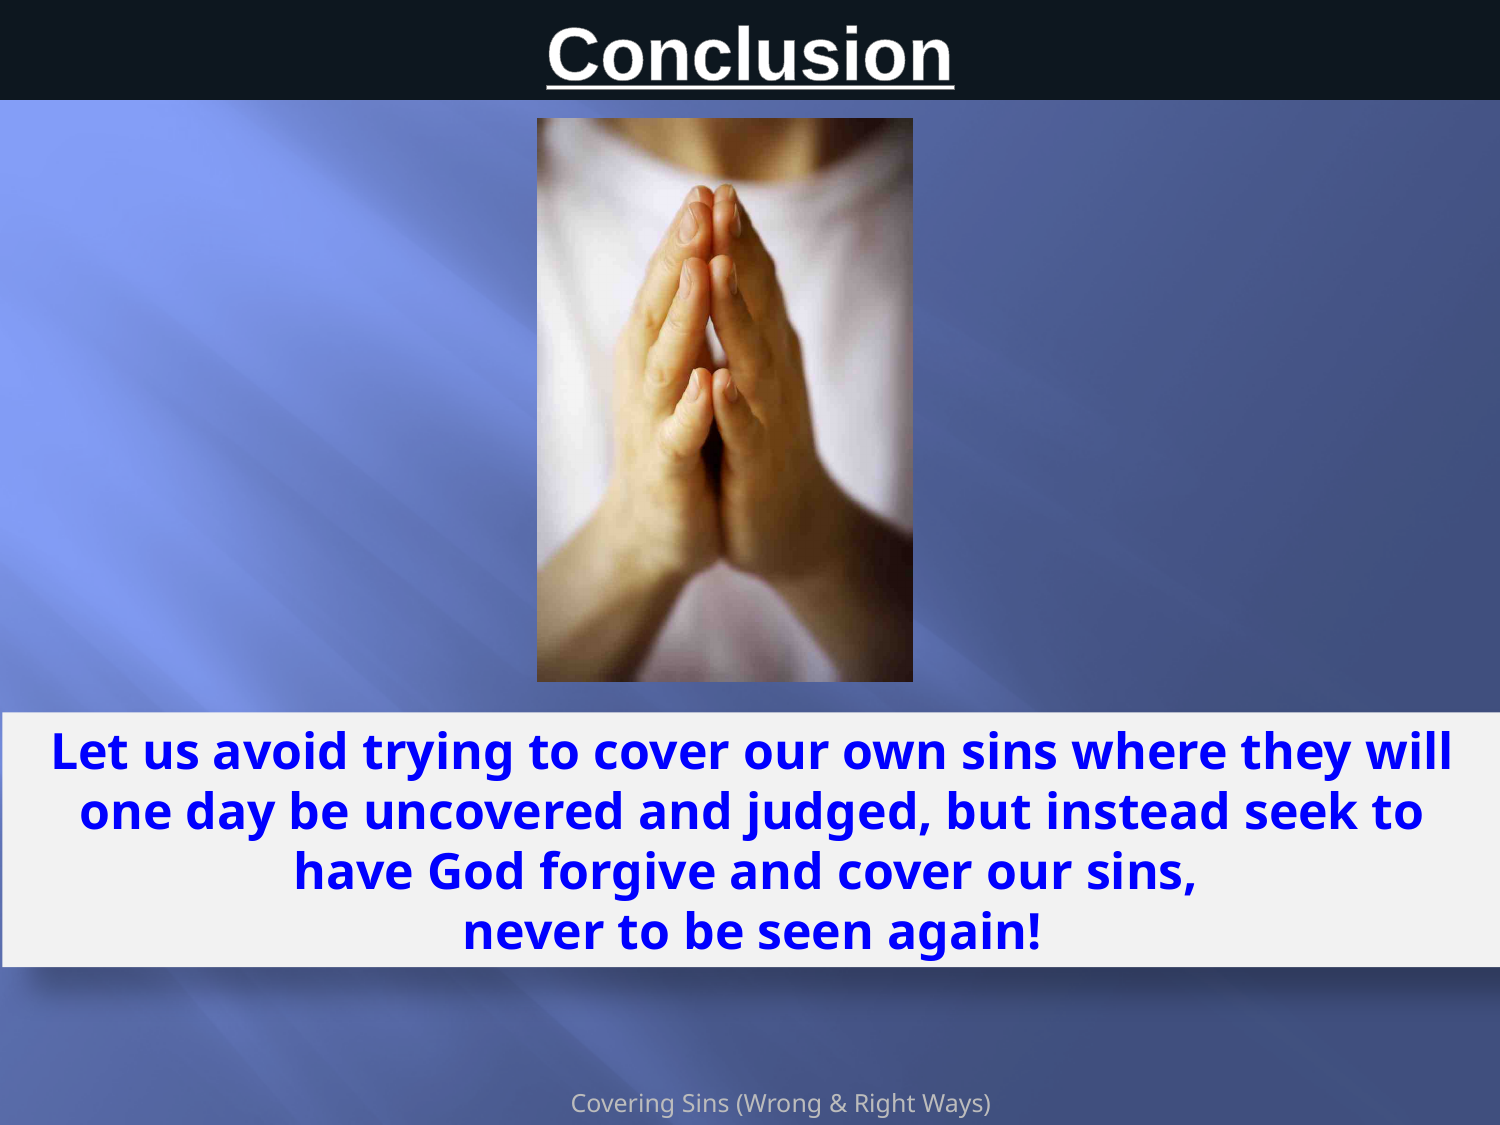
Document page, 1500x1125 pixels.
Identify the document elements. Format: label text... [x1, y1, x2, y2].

text_box Let us avoid trying to cover our own sins where they will one day be uncovered and judged, but instead seek to have God forgive and cover our sins, never to be seen again! [2, 712, 1500, 968]
footer Covering Sins (Wrong & Right Ways) [474, 1074, 1088, 1125]
picture [537, 118, 914, 682]
title Conclusion [0, 0, 1500, 100]
